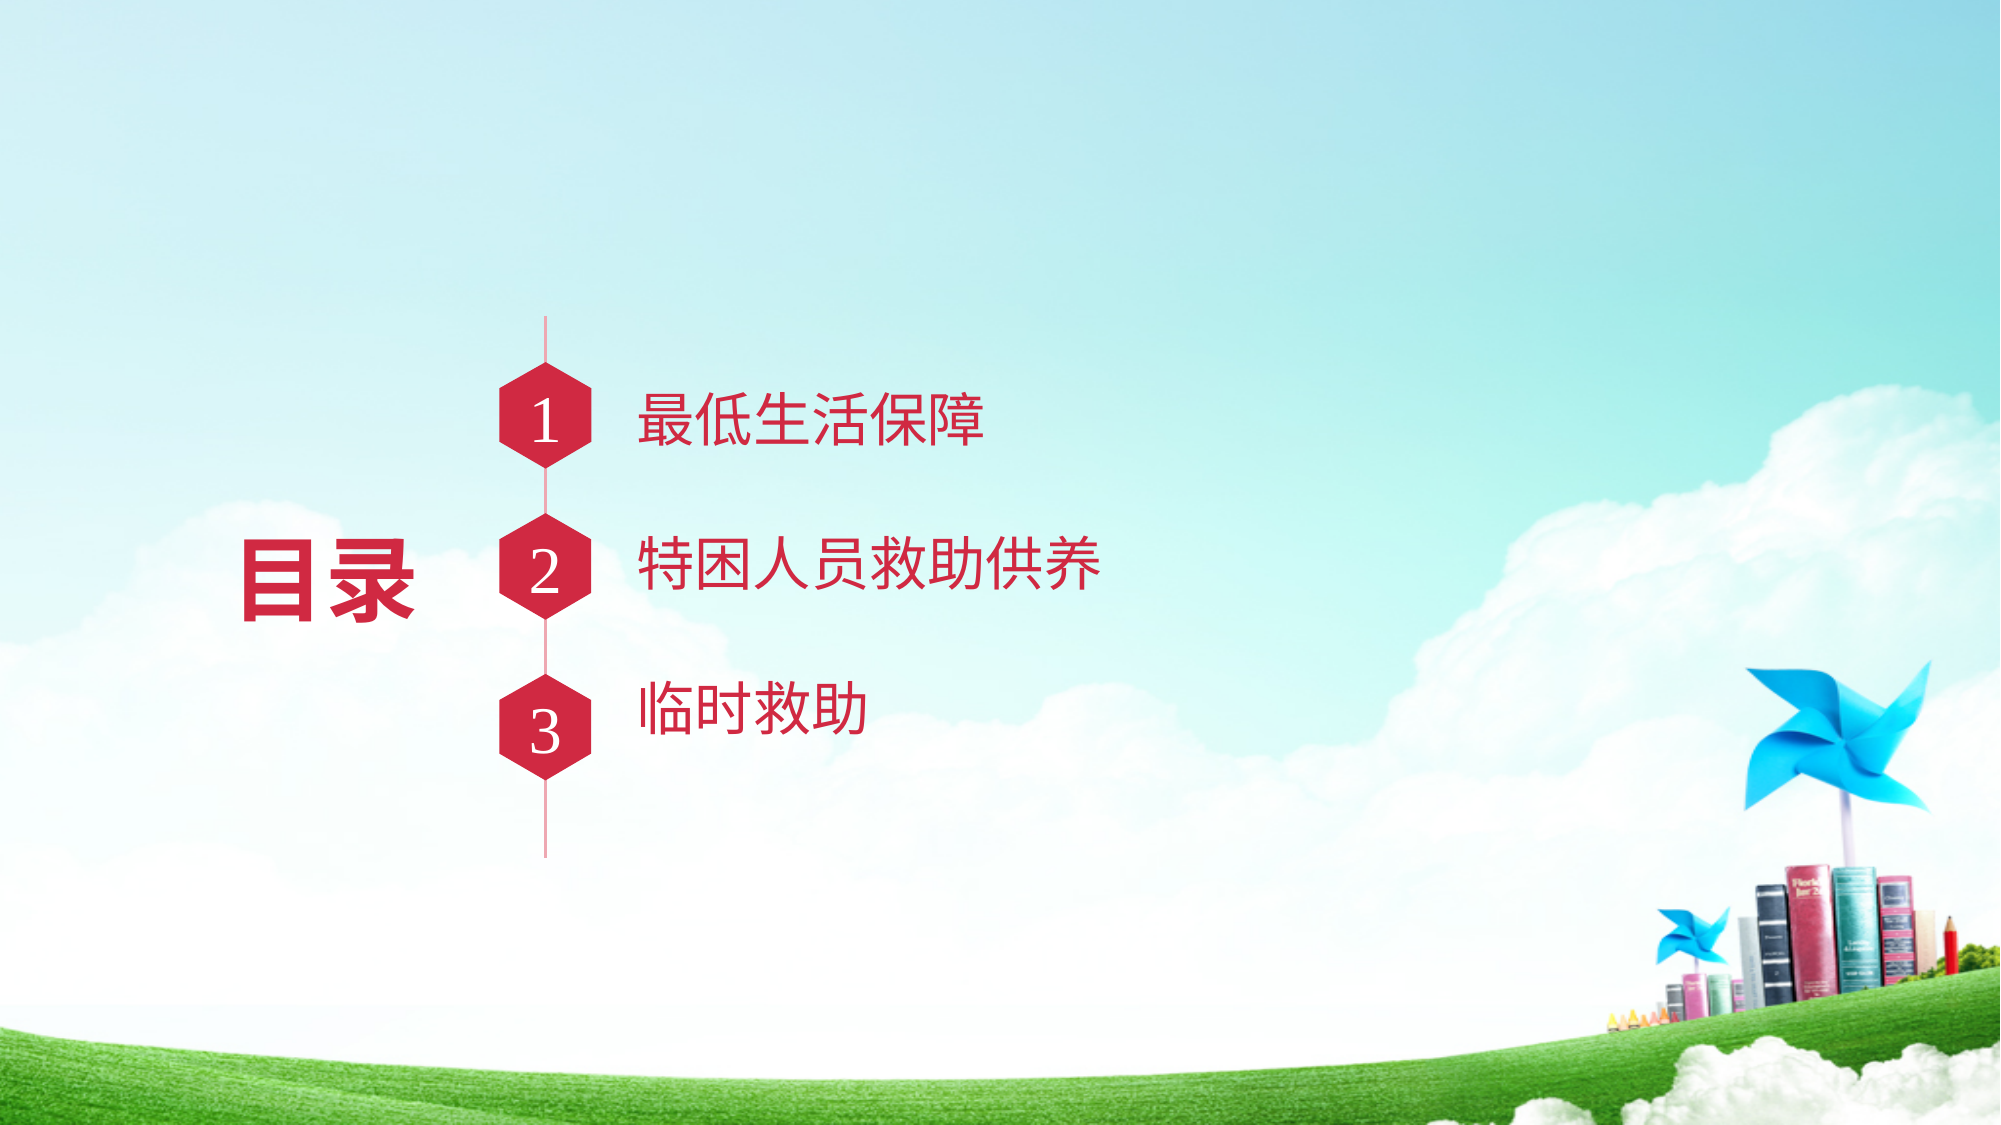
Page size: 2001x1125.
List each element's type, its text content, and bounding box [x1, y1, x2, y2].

text_box 特困人员救助供养 [621, 498, 1540, 627]
text_box 3 [499, 674, 545, 781]
text_box 2 [499, 513, 545, 620]
text_box 3 [546, 674, 592, 781]
text_box 临时救助 [621, 674, 1207, 740]
text_box 目录 [216, 513, 435, 641]
text_box 1 [546, 362, 592, 469]
picture [0, 0, 2000, 1125]
text_box 最低生活保障 [621, 385, 1226, 451]
text_box 1 [499, 362, 545, 469]
text_box 2 [546, 513, 592, 620]
